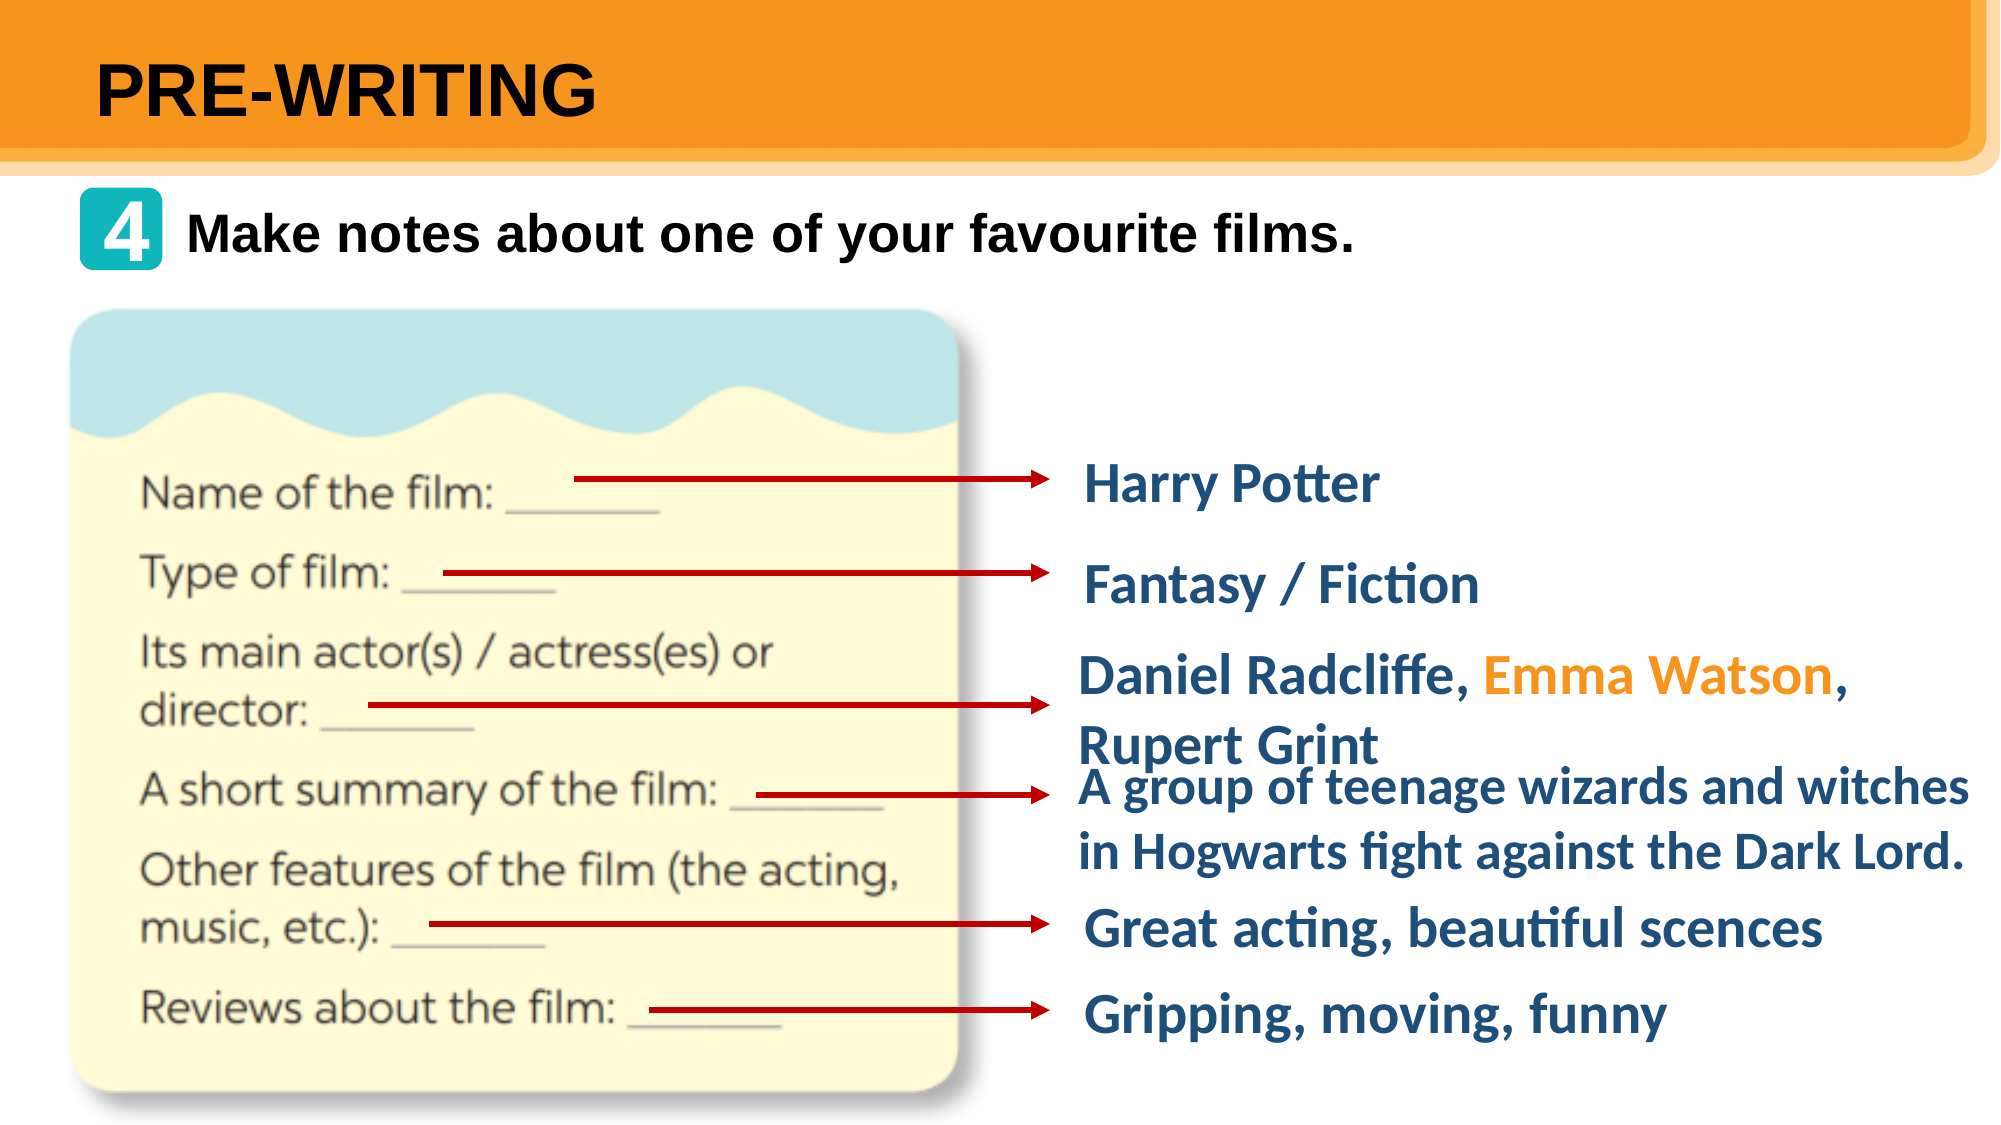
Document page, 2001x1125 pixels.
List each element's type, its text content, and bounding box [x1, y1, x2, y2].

picture [0, 0, 2000, 177]
text_box [79, 188, 88, 269]
text_box Make notes about one of your favourite films. [170, 191, 1806, 272]
text_box Great acting, beautiful scences [1069, 888, 1853, 967]
text_box A group of teenage wizards and witches in Hogwarts fight against the Dark Lord. [1063, 742, 2000, 888]
text_box Harry Potter [1069, 436, 1558, 522]
text_box [154, 188, 163, 269]
text_box Daniel Radcliffe, Emma Watson, Rupert Grint [1063, 628, 1929, 742]
text_box Fantasy / Fiction [1069, 537, 1558, 623]
text_box 4 [88, 188, 154, 285]
picture [53, 286, 1001, 1124]
text_box Gripping, moving, funny [1069, 967, 1853, 1053]
